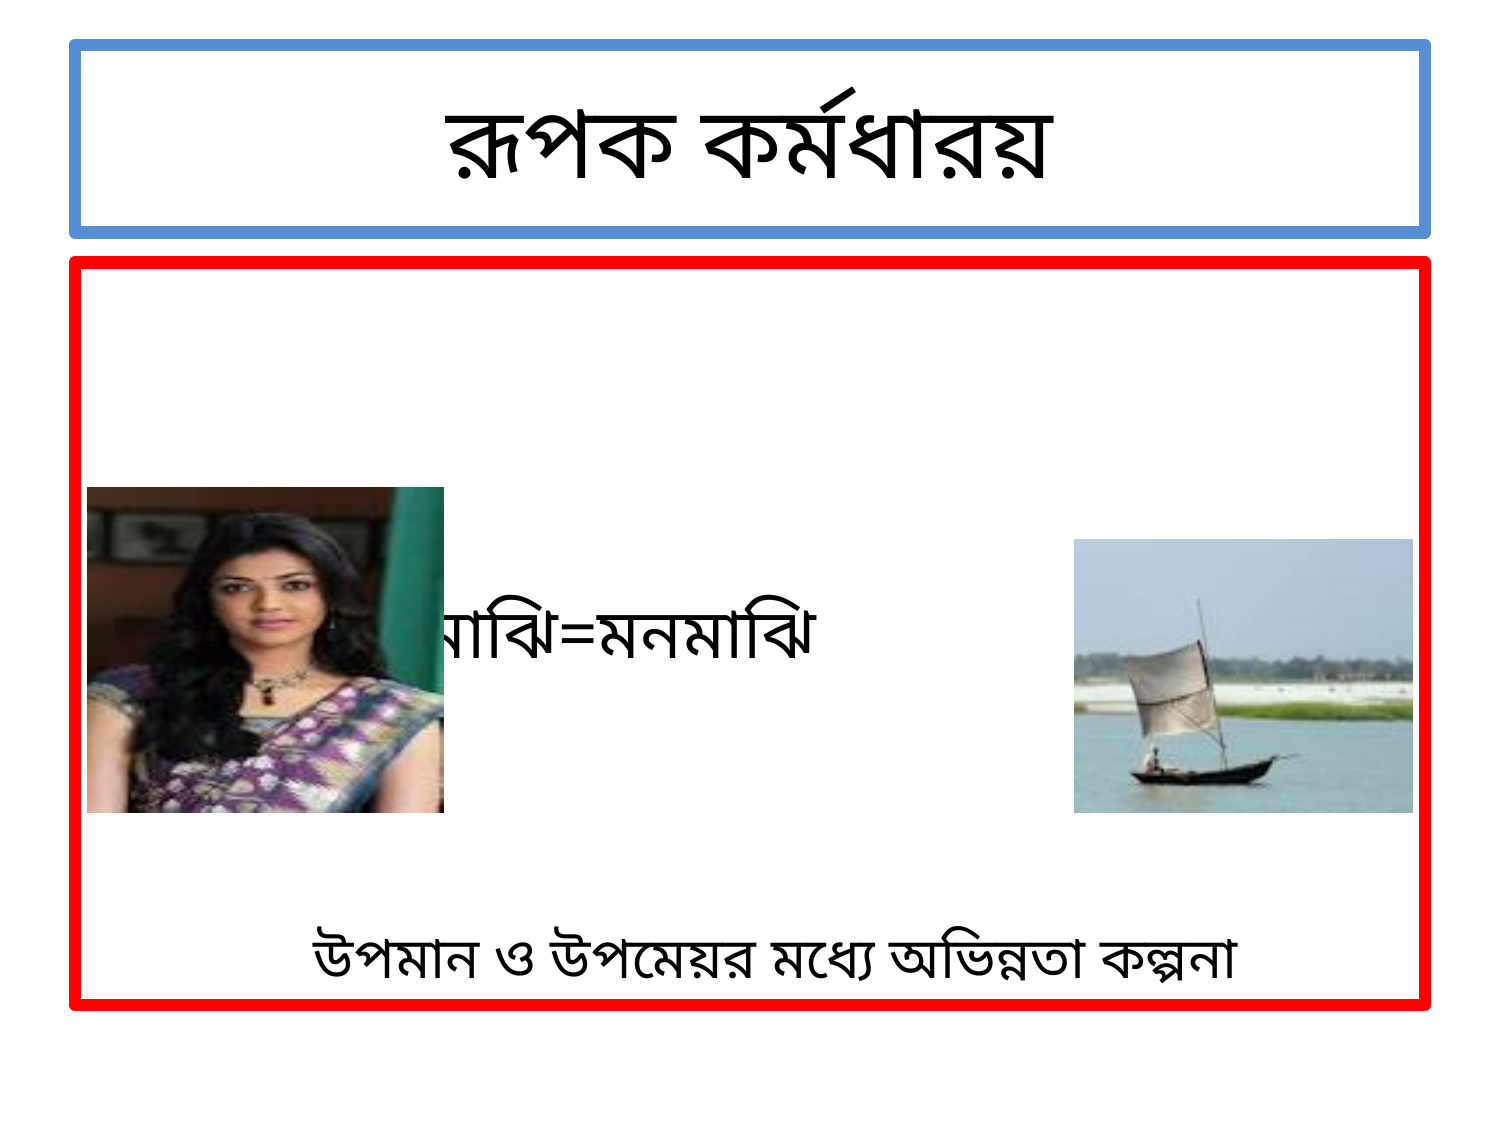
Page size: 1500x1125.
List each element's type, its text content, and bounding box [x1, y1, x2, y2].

title রূপক কর্মধারয় [75, 45, 1425, 233]
picture [87, 487, 444, 813]
list মন রূপ মাঝি=মনমাঝি উপমান ও উপমেয়র মধ্যে অভিন্নতা কল্পনা [75, 262, 1425, 1005]
picture [1074, 539, 1413, 813]
